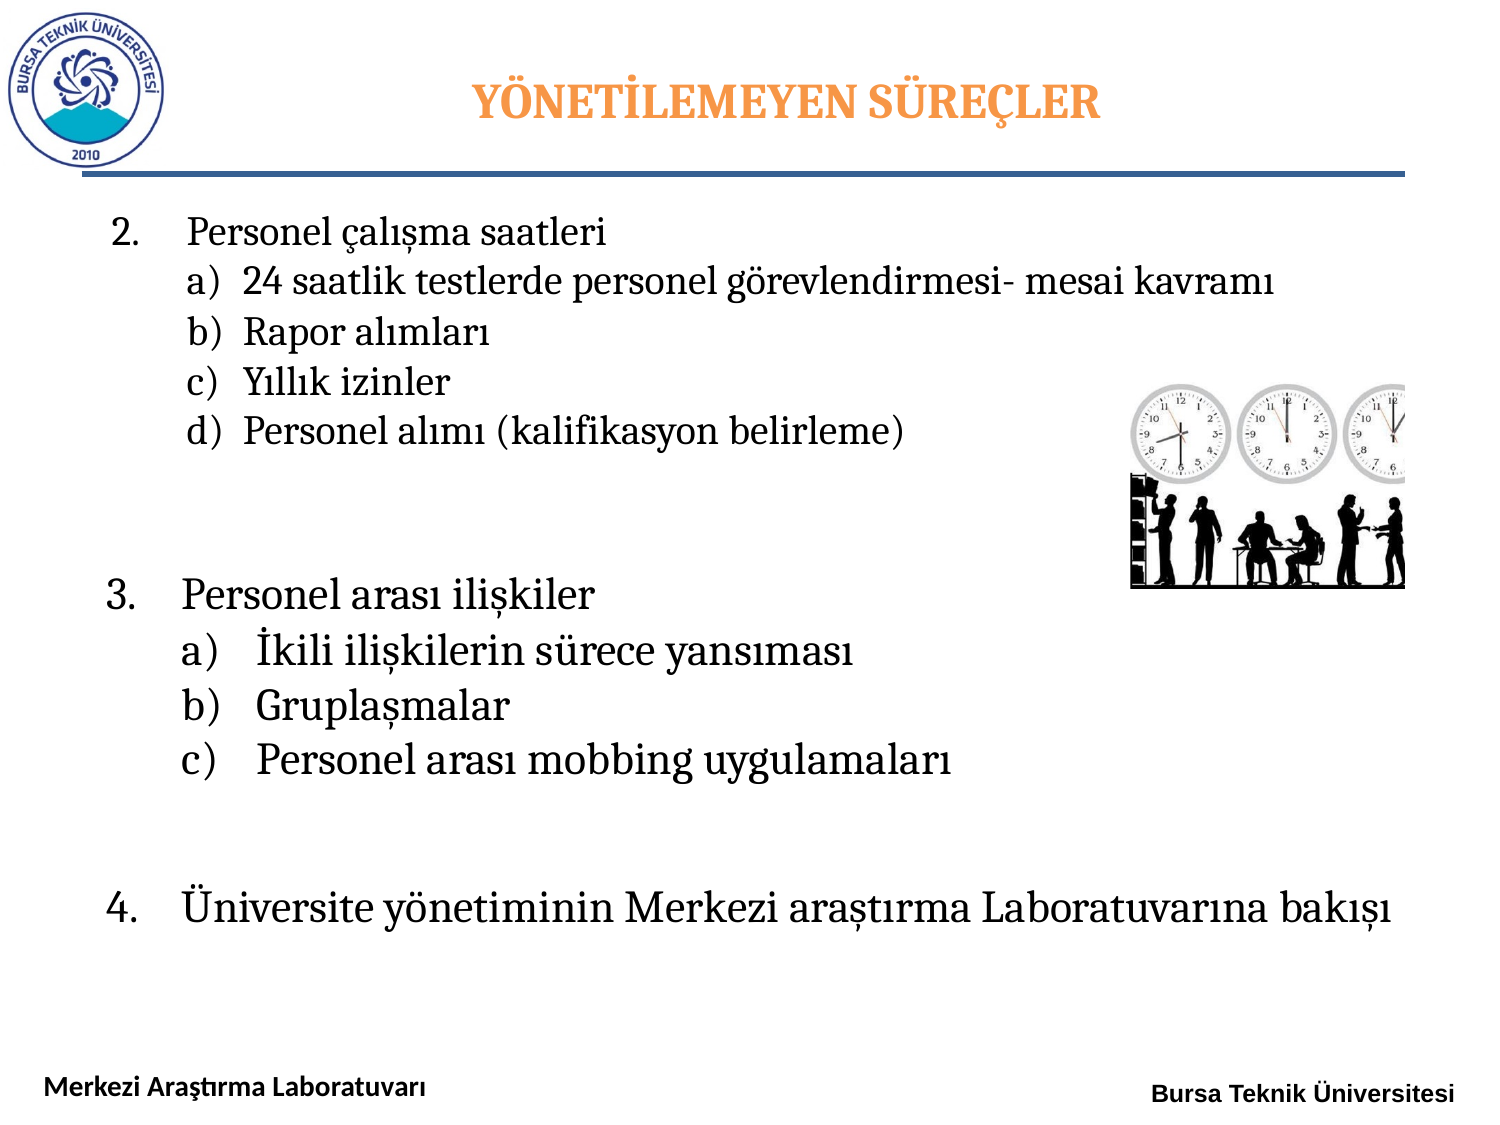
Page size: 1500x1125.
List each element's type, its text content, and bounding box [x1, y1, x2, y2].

text_box Personel arası ilişkiler İkili ilişkilerin sürece yansıması Gruplaşmalar Personel arası mobbing uygulamaları [92, 556, 1336, 792]
text_box Personel çalışma saatleri 24 saatlik testlerde personel görevlendirmesi- mesai kavramı Rapor alımları Yıllık izinler Personel alımı (kalifikasyon belirleme) [96, 195, 1500, 461]
text_box Üniversite yönetiminin Merkezi araştırma Laboratuvarına bakışı [92, 869, 1500, 940]
picture [3, 8, 169, 170]
text_box Merkezi Araştırma Laboratuvarı [24, 1060, 446, 1104]
text_box YÖNETİLEMEYEN SÜREÇLER [170, 4, 1405, 192]
picture [1130, 381, 1405, 590]
